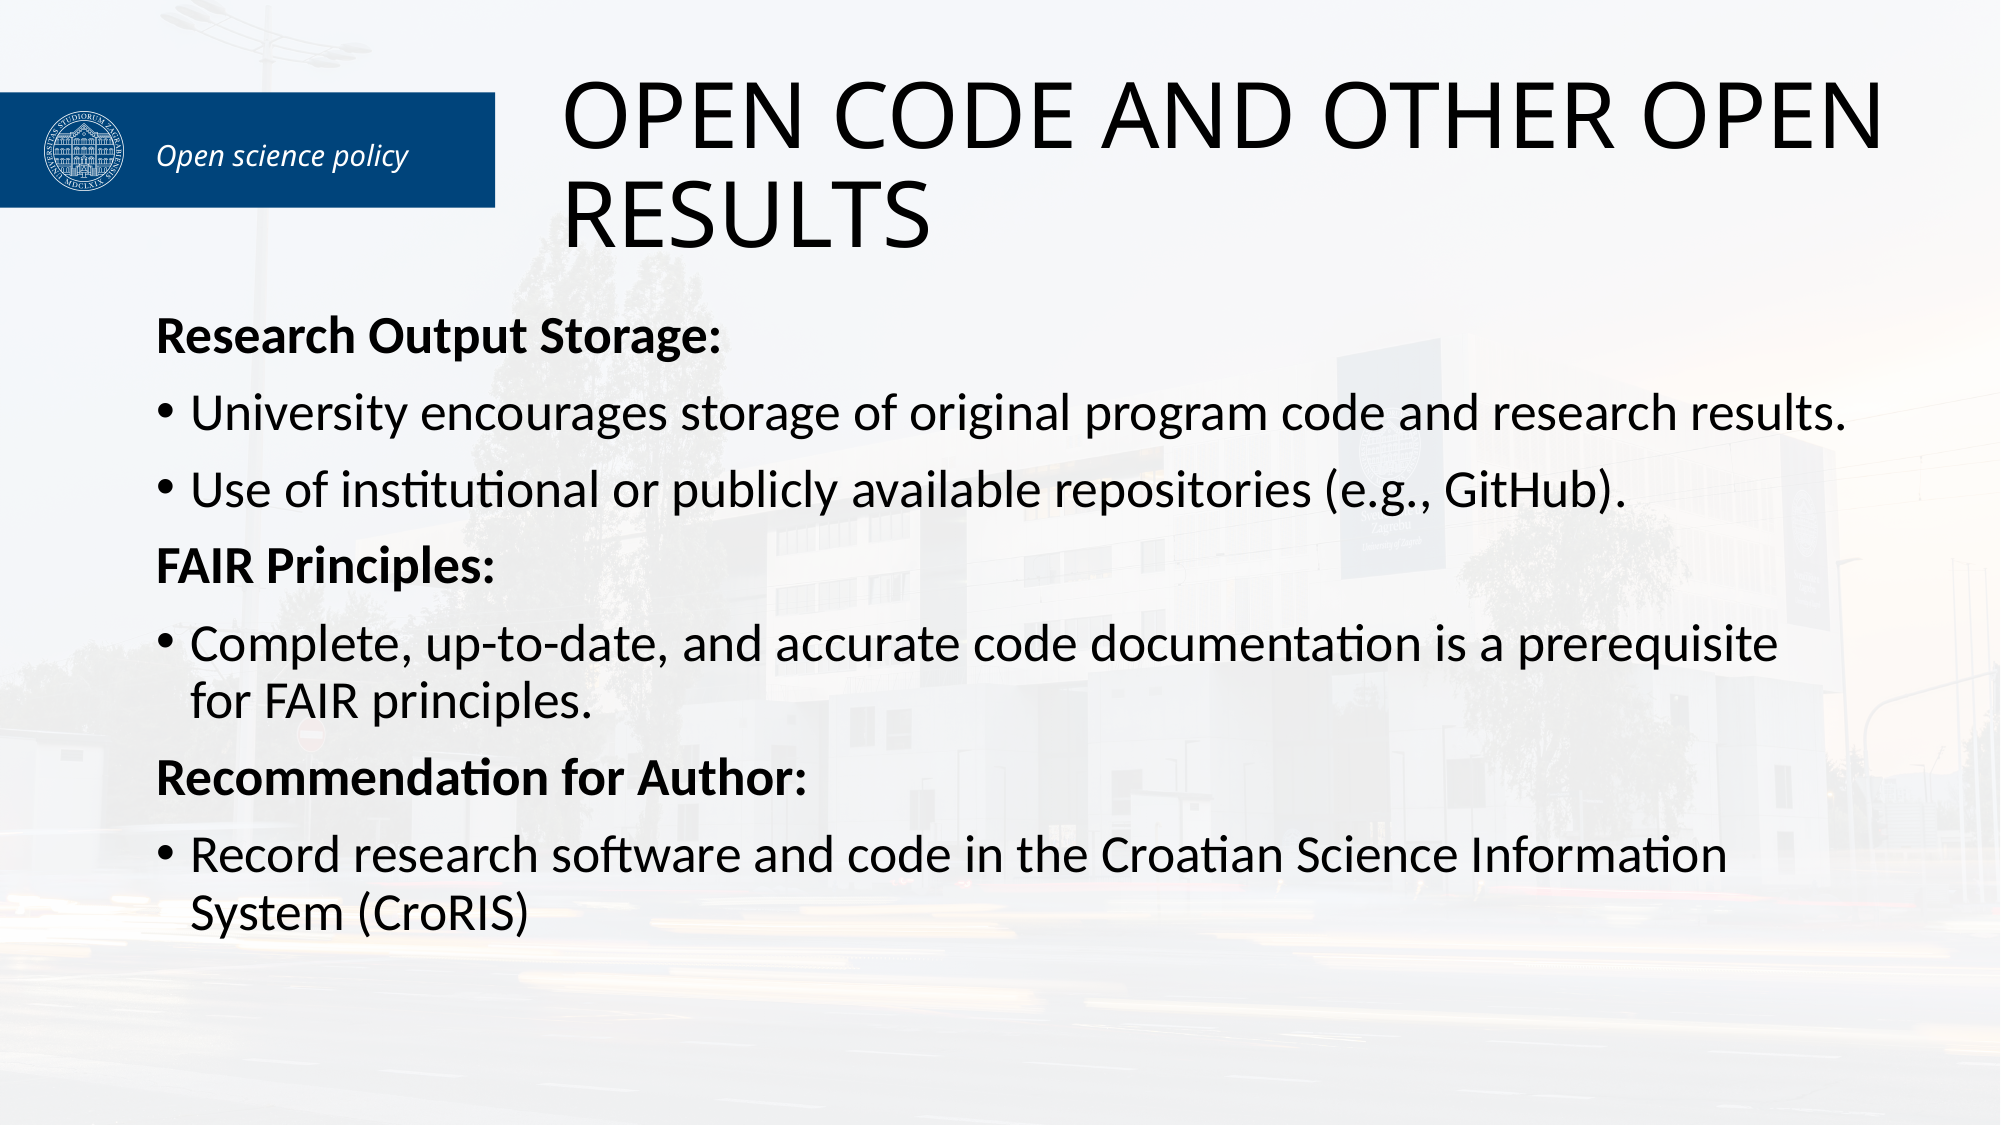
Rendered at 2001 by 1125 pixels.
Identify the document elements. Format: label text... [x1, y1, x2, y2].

picture [44, 111, 124, 191]
title OPEN CODE AND OTHER OPEN RESULTS [545, 59, 2000, 278]
list Research Output Storage: University encourages storage of original program code and research results. Use of institutional or publicly available repositories (e.g., GitHub). FAIR Principles: Complete, up-to-date, and accurate code documentation is a prerequisite for FAIR principles. Recommendation for Author: Record research software and code in the Croatian Science Information System (CroRIS) [140, 299, 1866, 1014]
text_box Open science policy [140, 129, 496, 180]
